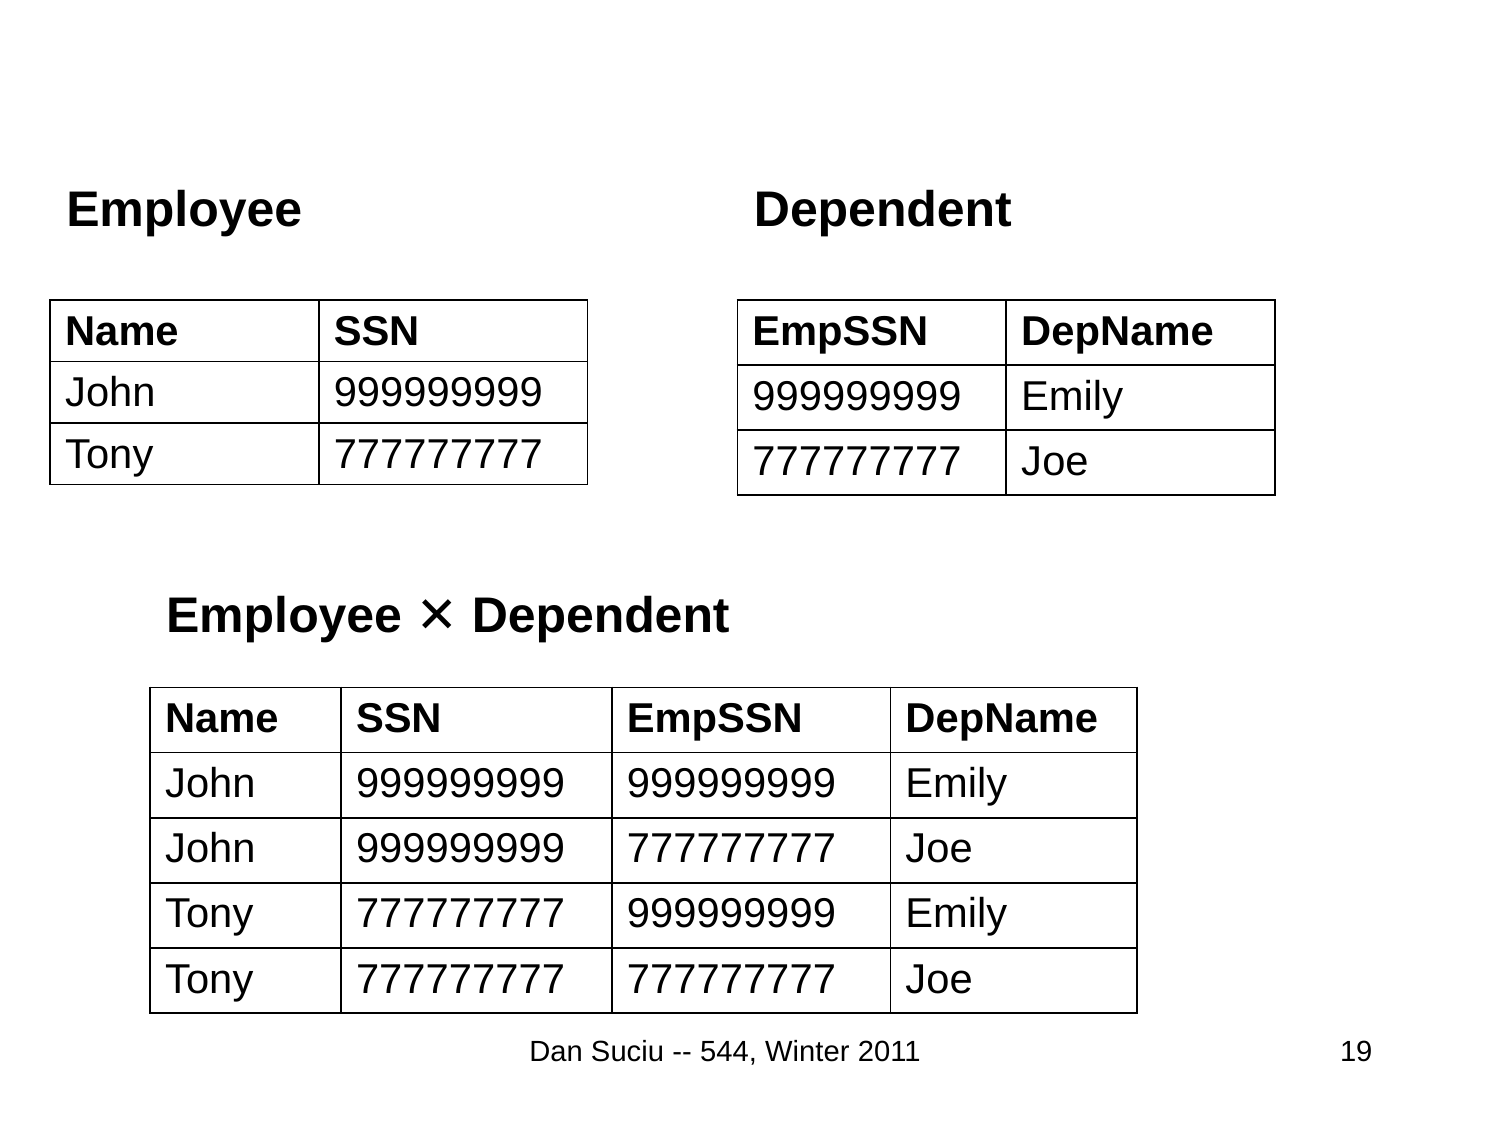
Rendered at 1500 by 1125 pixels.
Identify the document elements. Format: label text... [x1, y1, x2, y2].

table_header SSN [320, 301, 587, 361]
table_cell 777777777 [613, 819, 890, 882]
table_cell 999999999 [613, 884, 890, 947]
table_cell Joe [1007, 431, 1274, 494]
table_cell Tony [151, 884, 340, 947]
table_header Name [151, 688, 340, 752]
slide_number 19 [1074, 1024, 1388, 1101]
table_cell 777777777 [613, 949, 890, 1012]
table_cell Joe [891, 819, 1136, 882]
table_header EmpSSN [613, 688, 890, 752]
table_header EmpSSN [738, 301, 1005, 364]
table_header SSN [342, 688, 611, 752]
table_cell 999999999 [320, 362, 587, 422]
table_cell John [51, 362, 318, 422]
table_cell Joe [891, 949, 1136, 1012]
table_cell Emily [891, 753, 1136, 817]
table_cell 999999999 [342, 819, 611, 882]
table_cell Emily [1007, 366, 1274, 429]
table_cell 999999999 [342, 753, 611, 817]
table_cell John [151, 819, 340, 882]
text_box Dependent [739, 168, 1027, 244]
table_header DepName [1007, 301, 1274, 364]
table_cell 777777777 [342, 884, 611, 947]
text_box Employee [51, 168, 318, 244]
text_box Employee ✕ Dependent [151, 574, 745, 650]
table_cell Tony [51, 424, 318, 484]
table_cell 999999999 [613, 753, 890, 817]
table_header Name [51, 301, 318, 361]
table_cell 999999999 [738, 366, 1005, 429]
footer Dan Suciu -- 544, Winter 2011 [512, 1024, 988, 1101]
table_header DepName [891, 688, 1136, 752]
table_cell 777777777 [738, 431, 1005, 494]
table_cell Tony [151, 949, 340, 1012]
table_cell Emily [891, 884, 1136, 947]
table_cell 777777777 [342, 949, 611, 1012]
table_cell John [151, 753, 340, 817]
table_cell 777777777 [320, 424, 587, 484]
